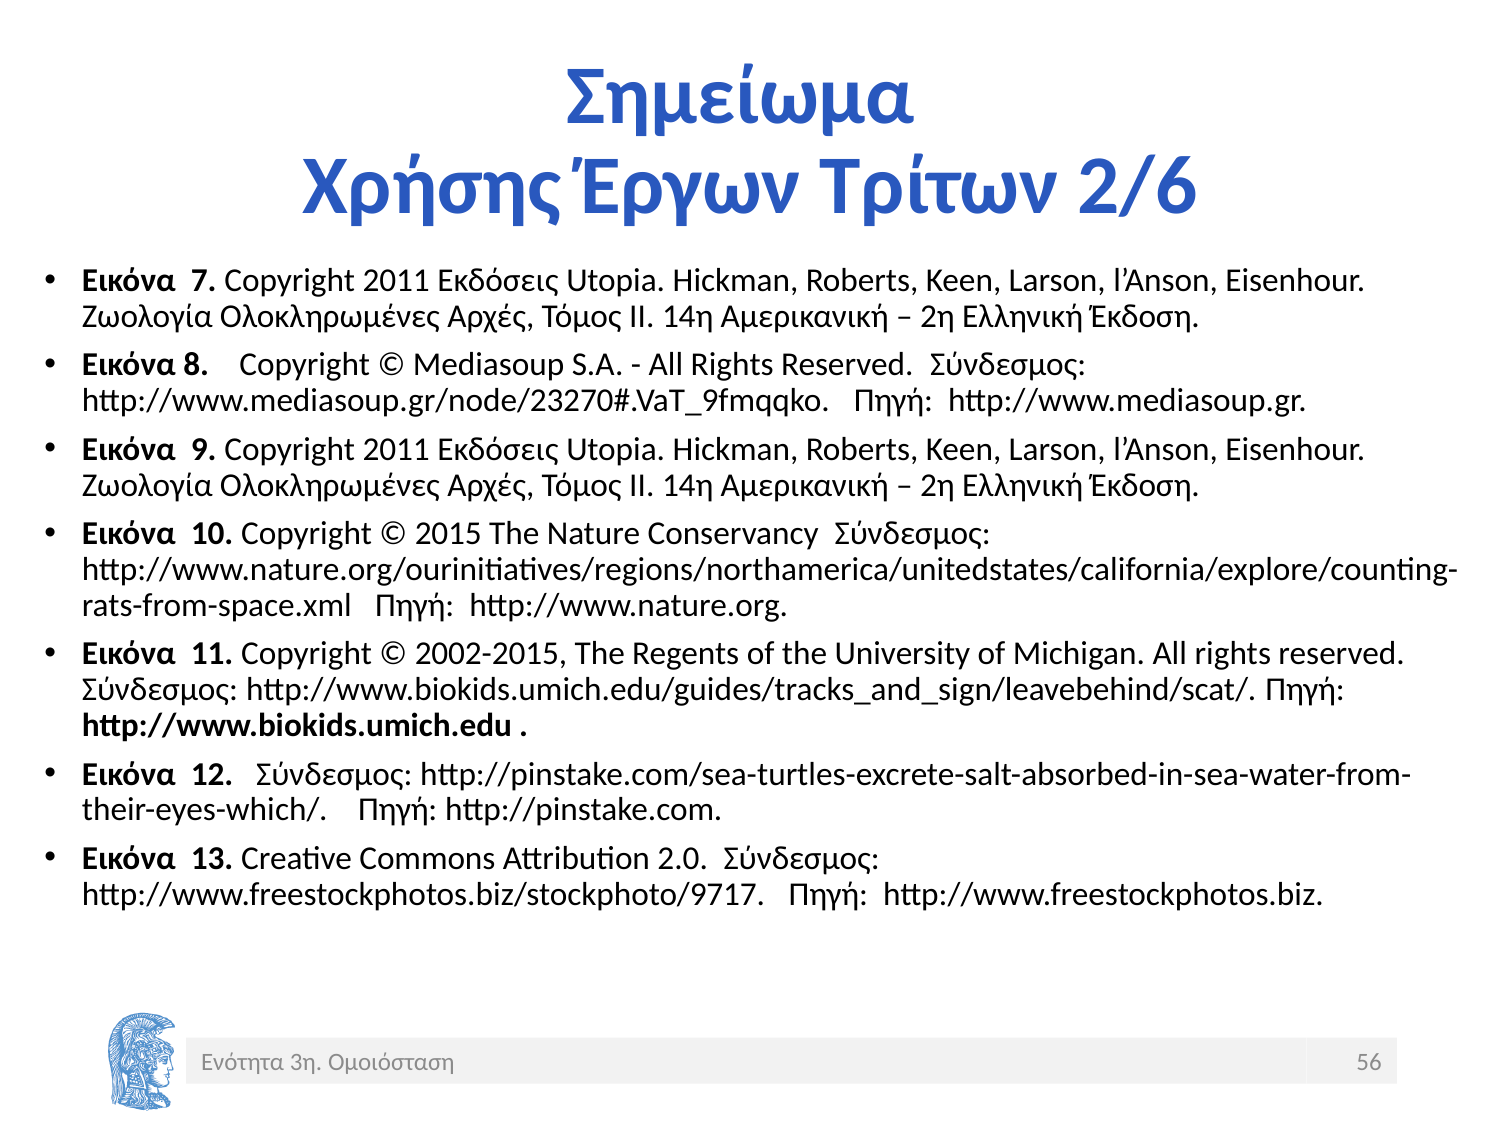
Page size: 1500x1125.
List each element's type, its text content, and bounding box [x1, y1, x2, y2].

footer Ενότητα 3η. Ομοιόσταση [186, 1037, 1306, 1084]
picture [103, 1011, 186, 1114]
list Εικόνα 7. Copyright 2011 Εκδόσεις Utopia. Hickman, Roberts, Keen, Larson, l’Anson, Eisenhour. Ζωολογία Ολοκληρωμένες Αρχές, Τόμος ΙΙ. 14η Αμερικανική – 2η Ελληνική Έκδοση. Εικόνα 8. Copyright © Mediasoup S.A. - All Rights Reserved. Σύνδεσμος: http://www.mediasoup.gr/node/23270#.VaT_9fmqqko. Πηγή: http://www.mediasoup.gr. Εικόνα 9. Copyright 2011 Εκδόσεις Utopia. Hickman, Roberts, Keen, Larson, l’Anson, Eisenhour. Ζωολογία Ολοκληρωμένες Αρχές, Τόμος ΙΙ. 14η Αμερικανική – 2η Ελληνική Έκδοση. Εικόνα 10. Copyright © 2015 The Nature Conservancy Σύνδεσμος: http://www.nature.org/ourinitiatives/regions/northamerica/unitedstates/california/explore/counting-rats-from-space.xml Πηγή: http://www.nature.org. Εικόνα 11. Copyright © 2002-2015, The Regents of the University of Michigan. All rights reserved. Σύνδεσμος: http://www.biokids.umich.edu/guides/tracks_and_sign/leavebehind/scat/. Πηγή: http://www.biokids.umich.edu . Εικόνα 12. Σύνδεσμος: http://pinstake.com/sea-turtles-excrete-salt-absorbed-in-sea-water-from-their-eyes-which/. Πηγή: http://pinstake.com. Εικόνα 13. Creative Commons Attribution 2.0. Σύνδεσμος: http://www.freestockphotos.biz/stockphoto/9717. Πηγή: http://www.freestockphotos.biz. [29, 255, 1483, 998]
title Σημείωμα Χρήσης Έργων Τρίτων 2/6 [0, 47, 1500, 236]
slide_number 56 [1306, 1037, 1397, 1084]
